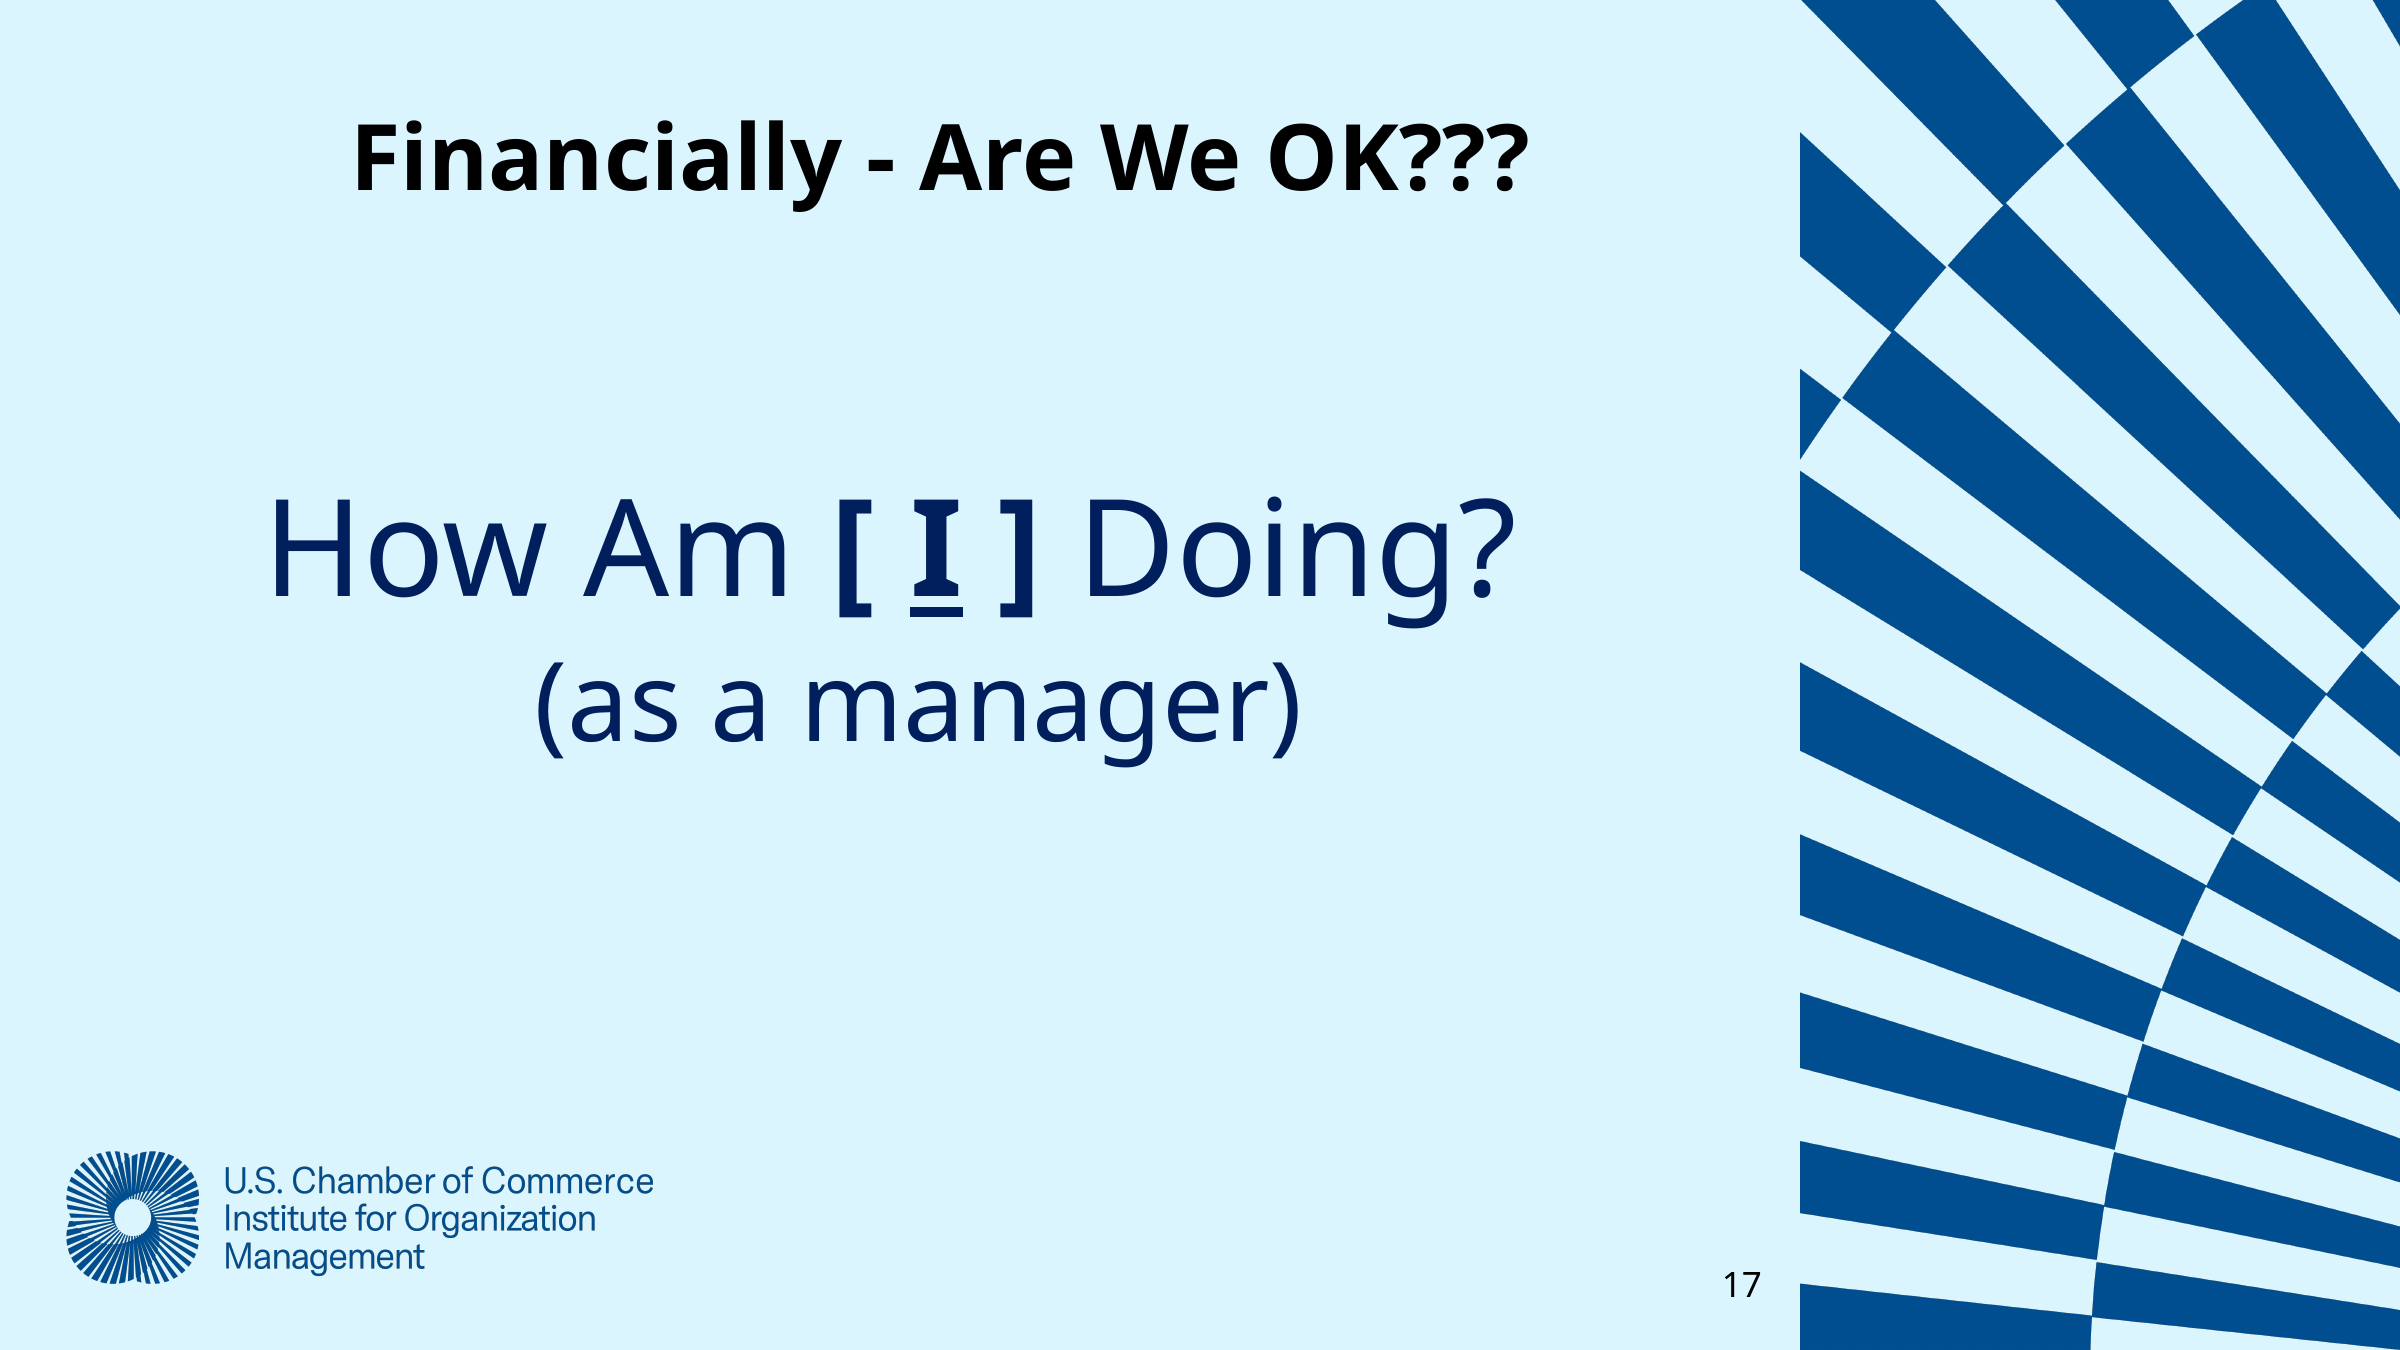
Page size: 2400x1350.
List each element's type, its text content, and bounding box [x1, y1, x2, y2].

picture [1799, 0, 2400, 1350]
list How Am [ I ] Doing? (as a manager) [129, 424, 1651, 968]
text_box 17 [1401, 1241, 1777, 1332]
picture [0, 1085, 719, 1350]
text_box Financially - Are We OK??? [163, 104, 1694, 300]
